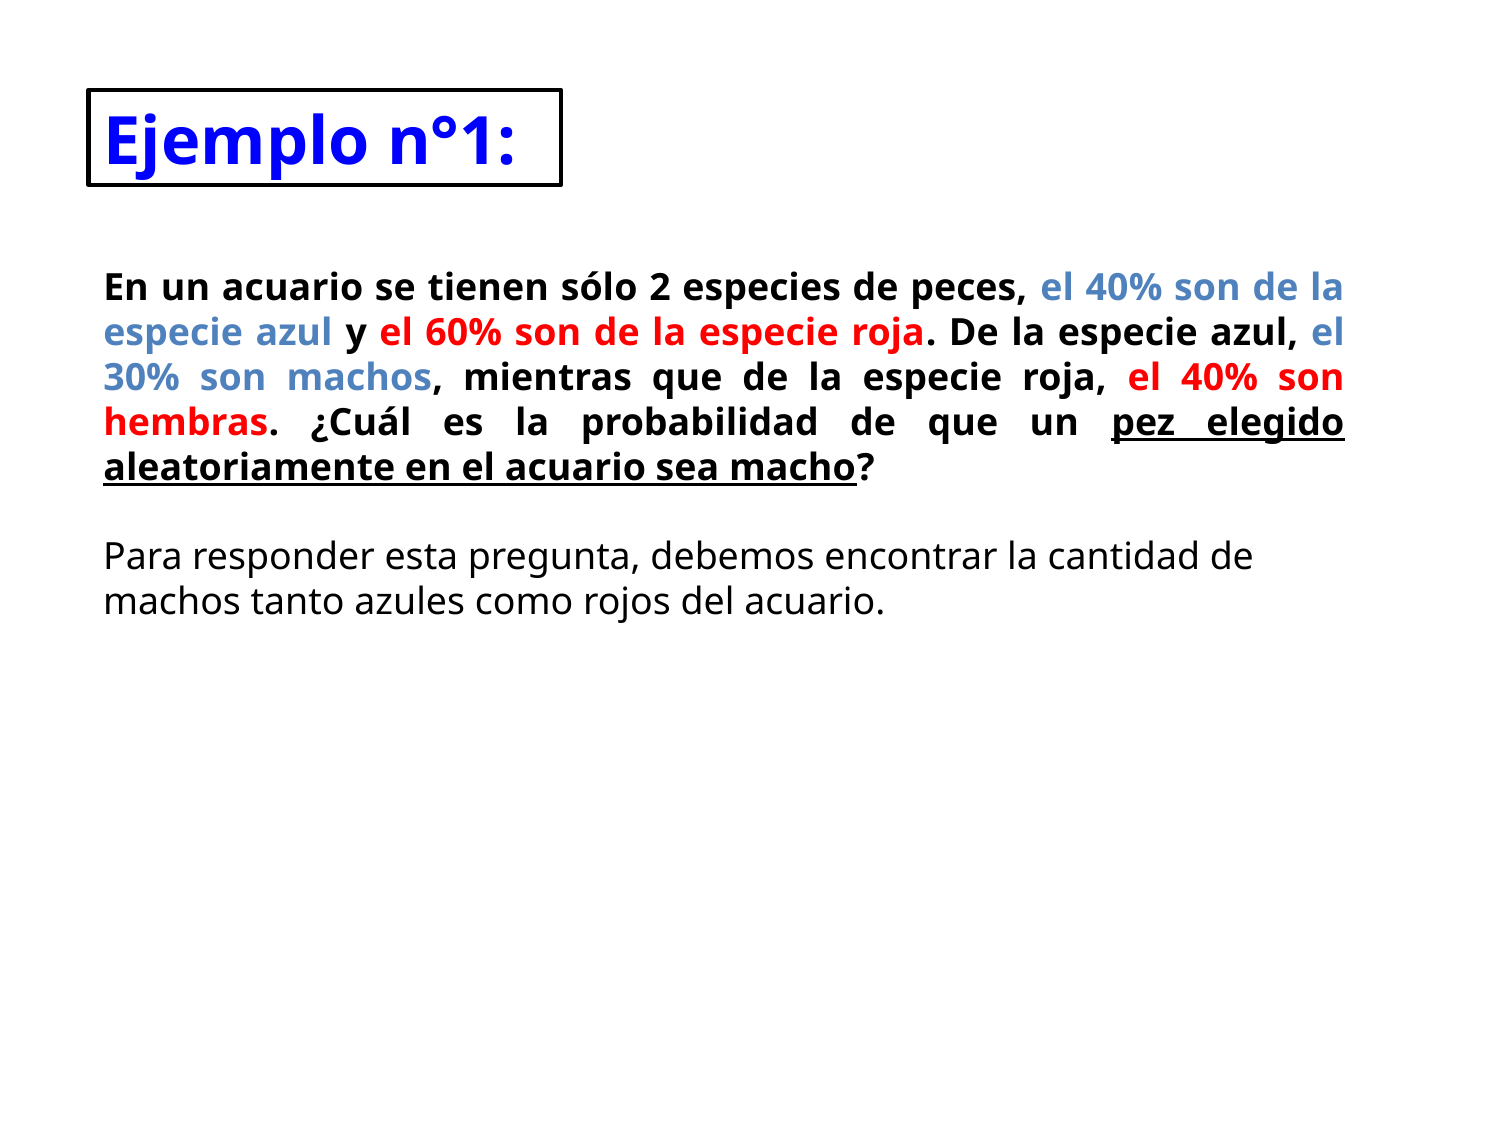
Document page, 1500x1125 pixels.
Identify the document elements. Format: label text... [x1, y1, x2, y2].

text_box En un acuario se tienen sólo 2 especies de peces, el 40% son de la especie azul y el 60% son de la especie roja. De la especie azul, el 30% son machos, mientras que de la especie roja, el 40% son hembras. ¿Cuál es la probabilidad de que un pez elegido aleatoriamente en el acuario sea macho? [88, 255, 1360, 496]
text_box Para responder esta pregunta, debemos encontrar la cantidad de machos tanto azules como rojos del acuario. [88, 524, 1294, 629]
text_box Ejemplo n°1: [86, 88, 563, 187]
